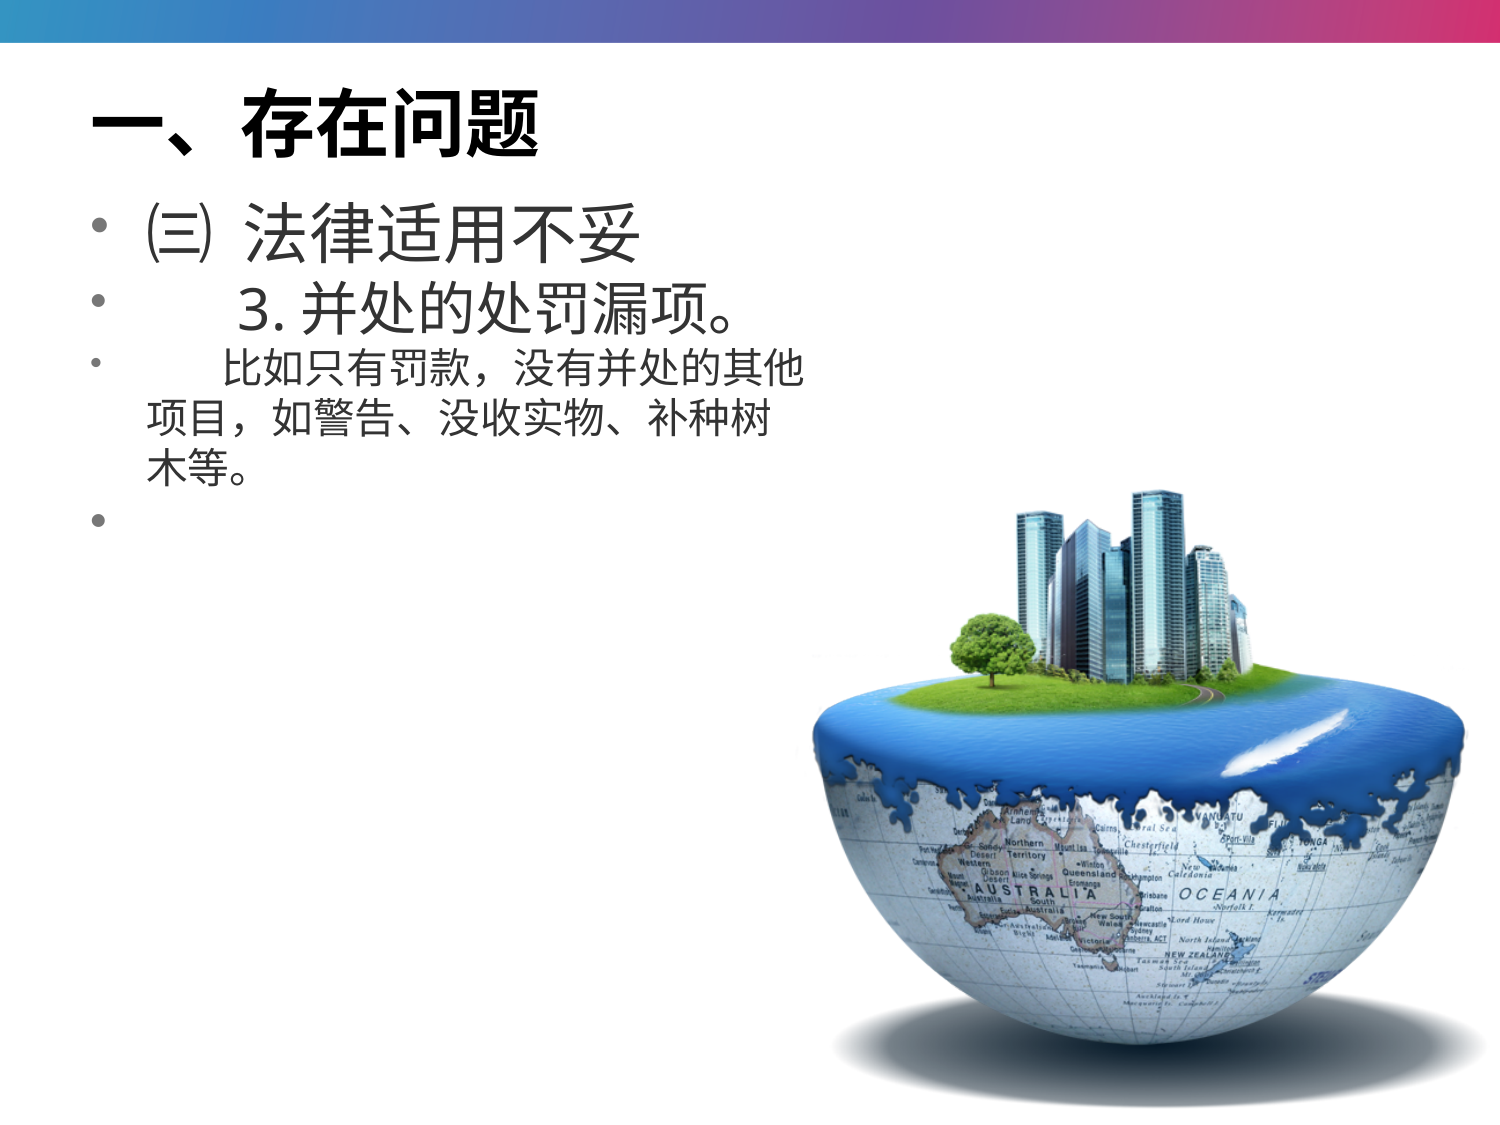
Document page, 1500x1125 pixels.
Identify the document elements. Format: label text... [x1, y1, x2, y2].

picture [792, 478, 1495, 1118]
picture [0, 0, 1500, 43]
list ㈢ 法律适用不妥 3.并处的处罚漏项。 比如只有罚款，没有并处的其他项目，如警告、没收实物、补种树木等。 [74, 184, 822, 1048]
title 一、存在问题 [74, 68, 1188, 257]
